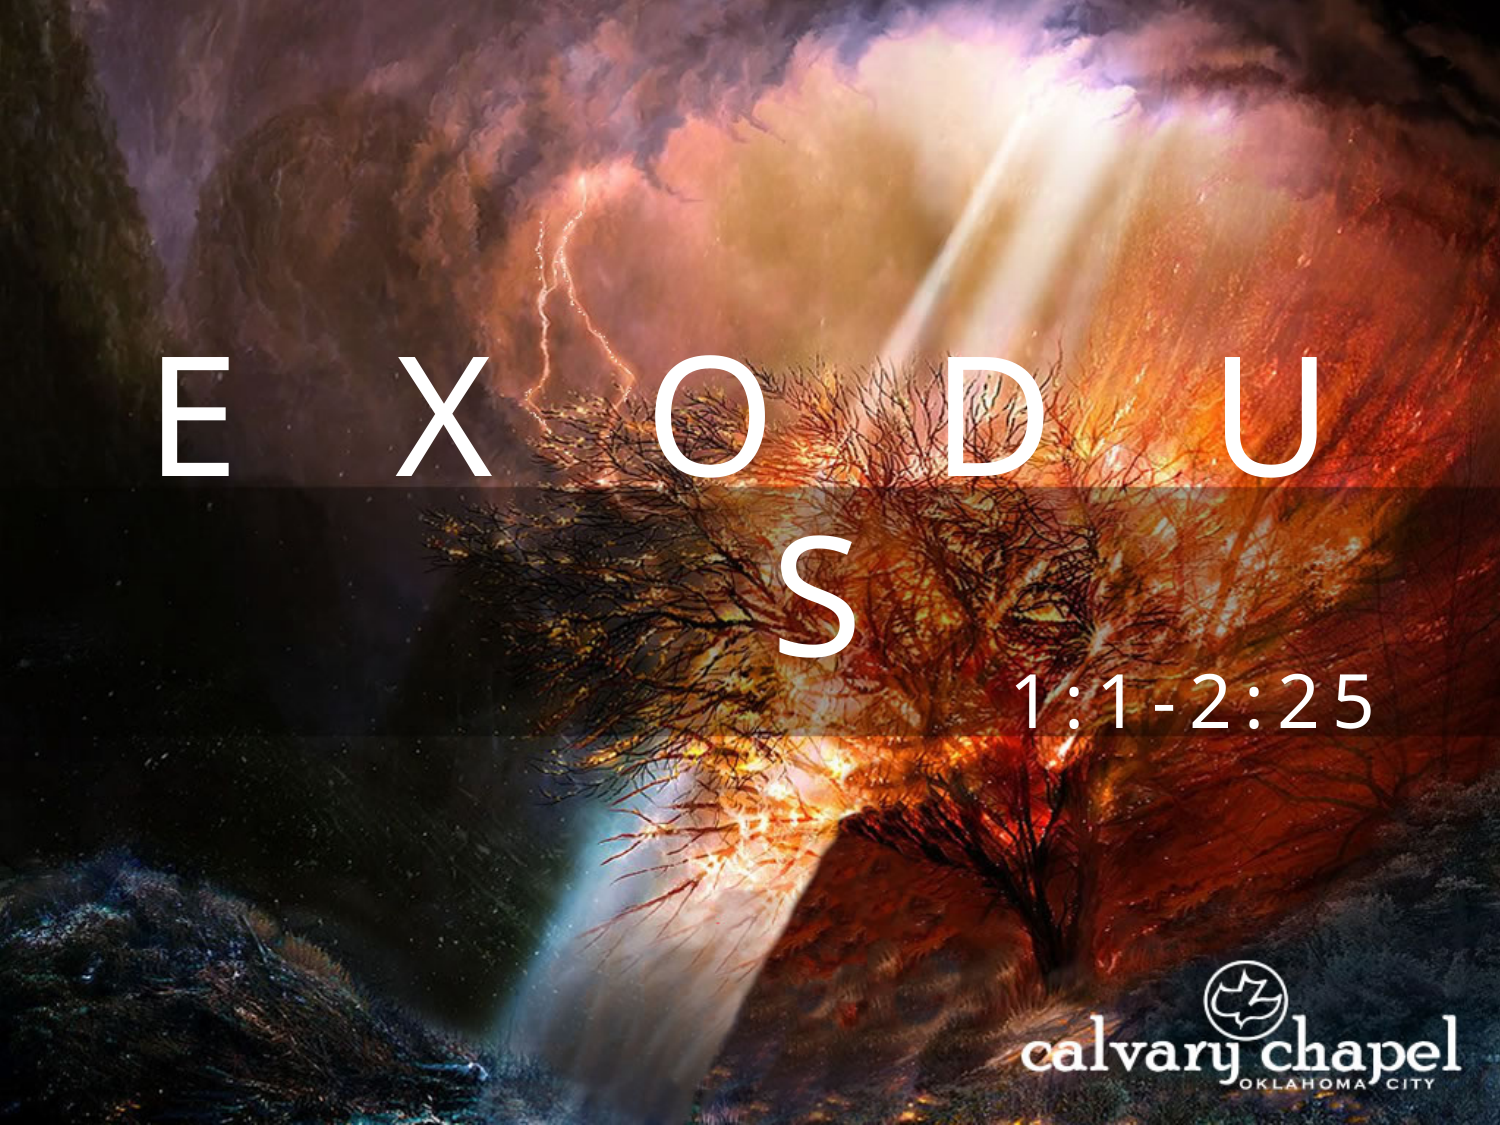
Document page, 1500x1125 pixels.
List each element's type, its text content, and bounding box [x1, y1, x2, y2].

text_box 1:1-2:25 [994, 645, 1391, 751]
picture [0, 0, 1500, 1125]
text_box EXODUS [110, 504, 1500, 701]
